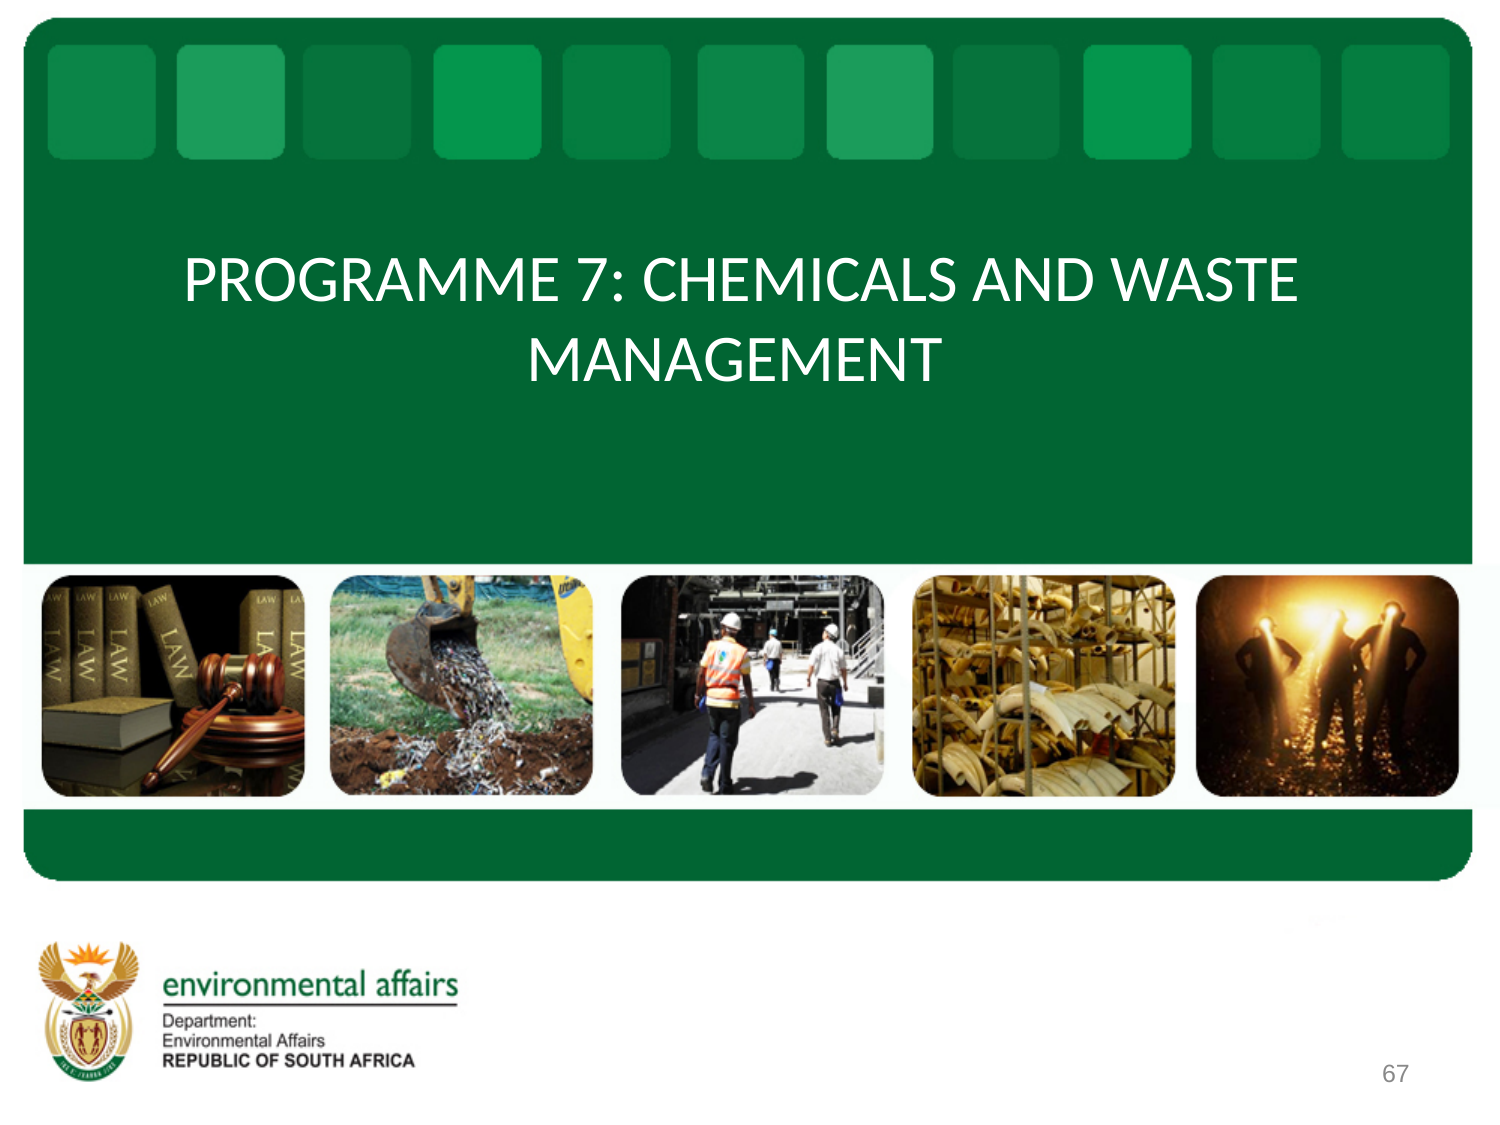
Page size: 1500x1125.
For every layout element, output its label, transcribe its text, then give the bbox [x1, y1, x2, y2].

slide_number 67 [1074, 1042, 1425, 1103]
picture [0, 0, 1500, 1125]
subtitle PROGRAMME 7: CHEMICALS AND WASTE MANAGEMENT [0, 227, 1485, 509]
